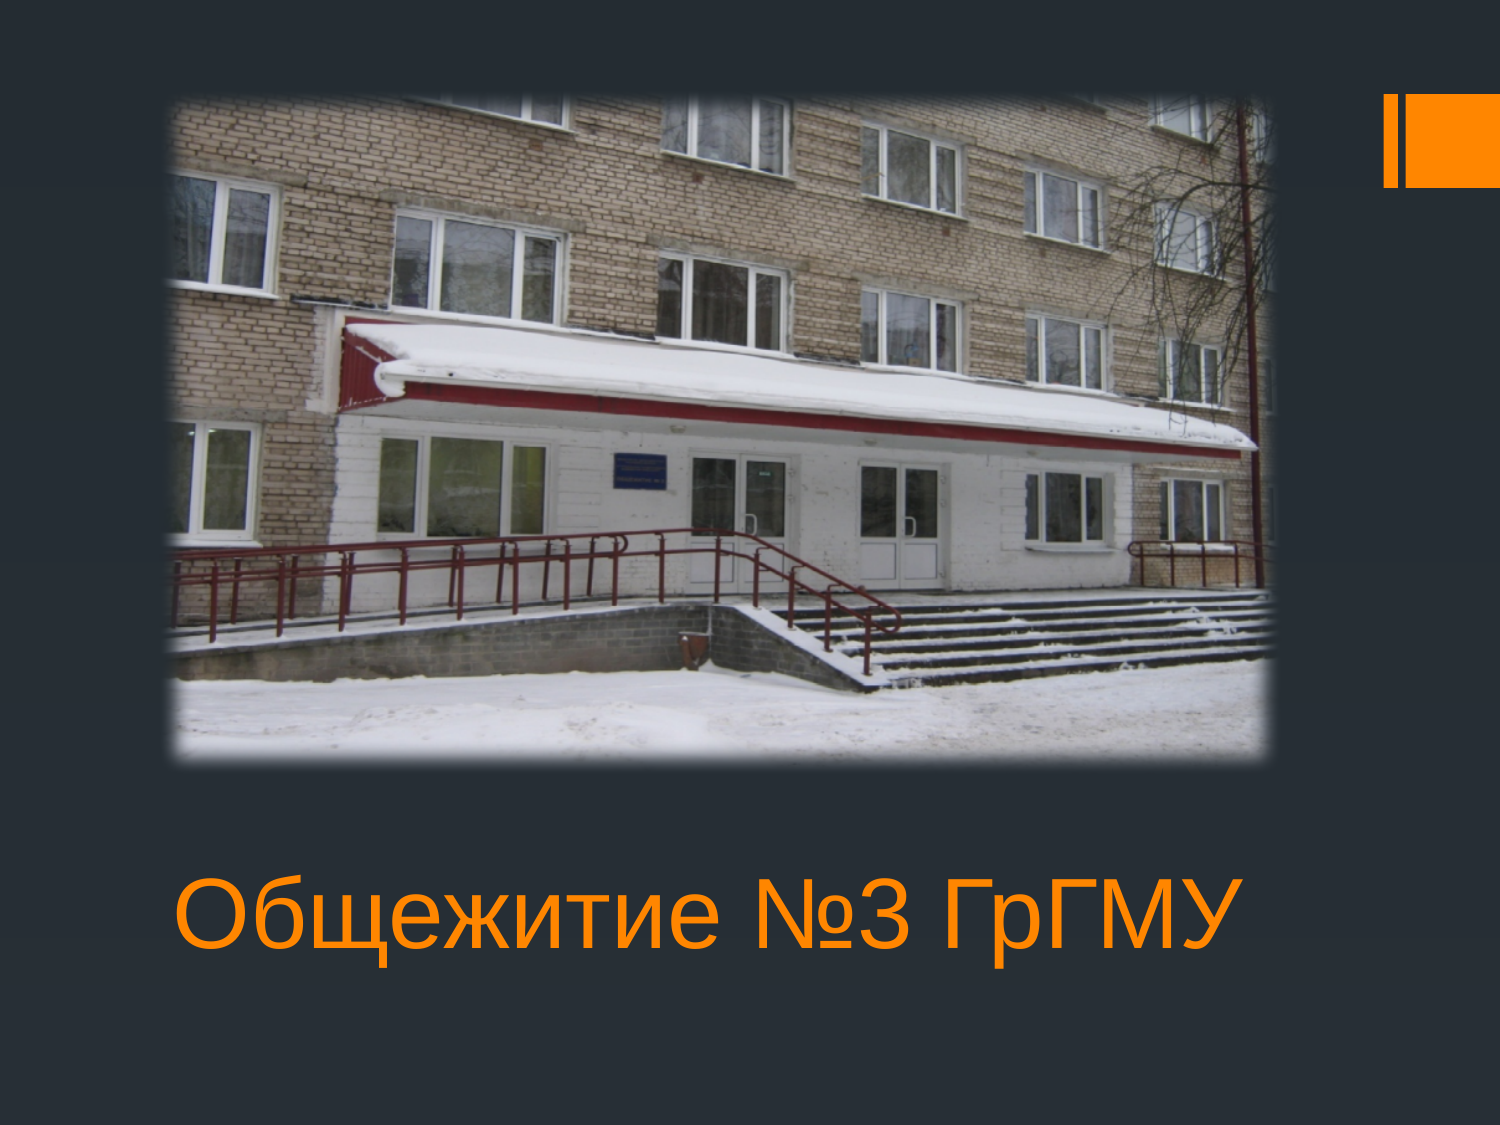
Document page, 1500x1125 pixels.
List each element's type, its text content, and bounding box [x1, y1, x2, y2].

title Общежитие №3 ГрГМУ [157, 834, 1358, 977]
picture [158, 89, 1282, 776]
